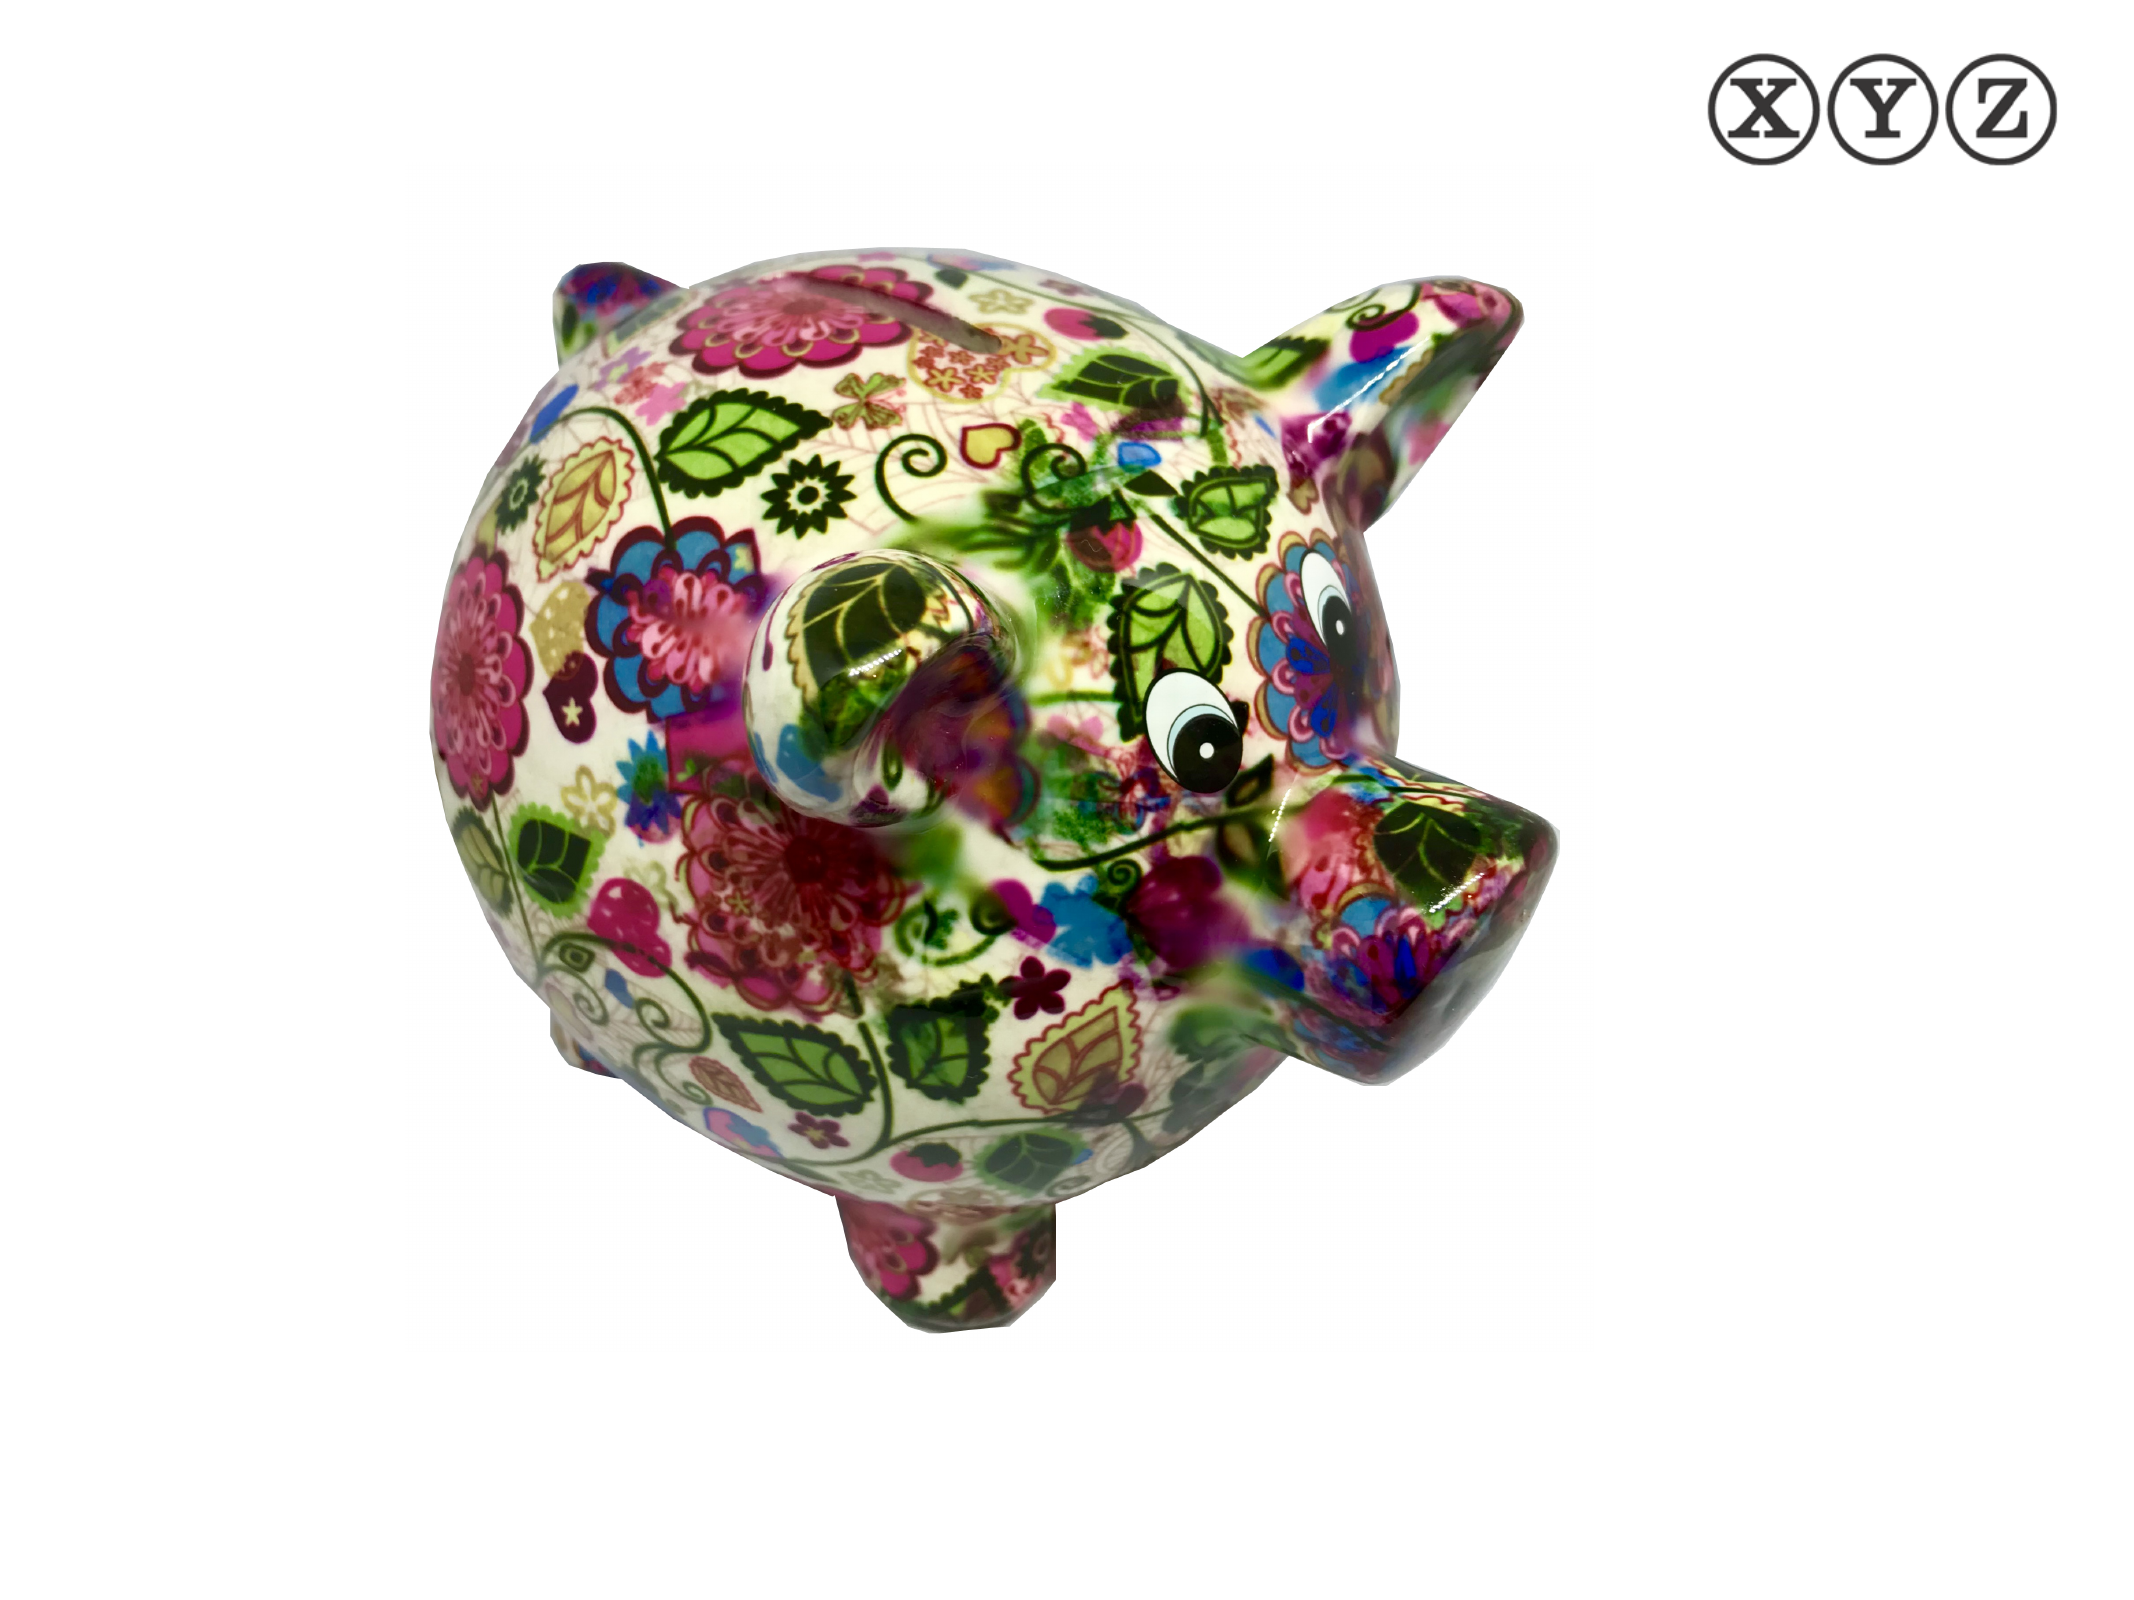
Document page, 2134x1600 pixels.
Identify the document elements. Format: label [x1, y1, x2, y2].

picture [404, 161, 1594, 1353]
picture [1687, 22, 2086, 188]
